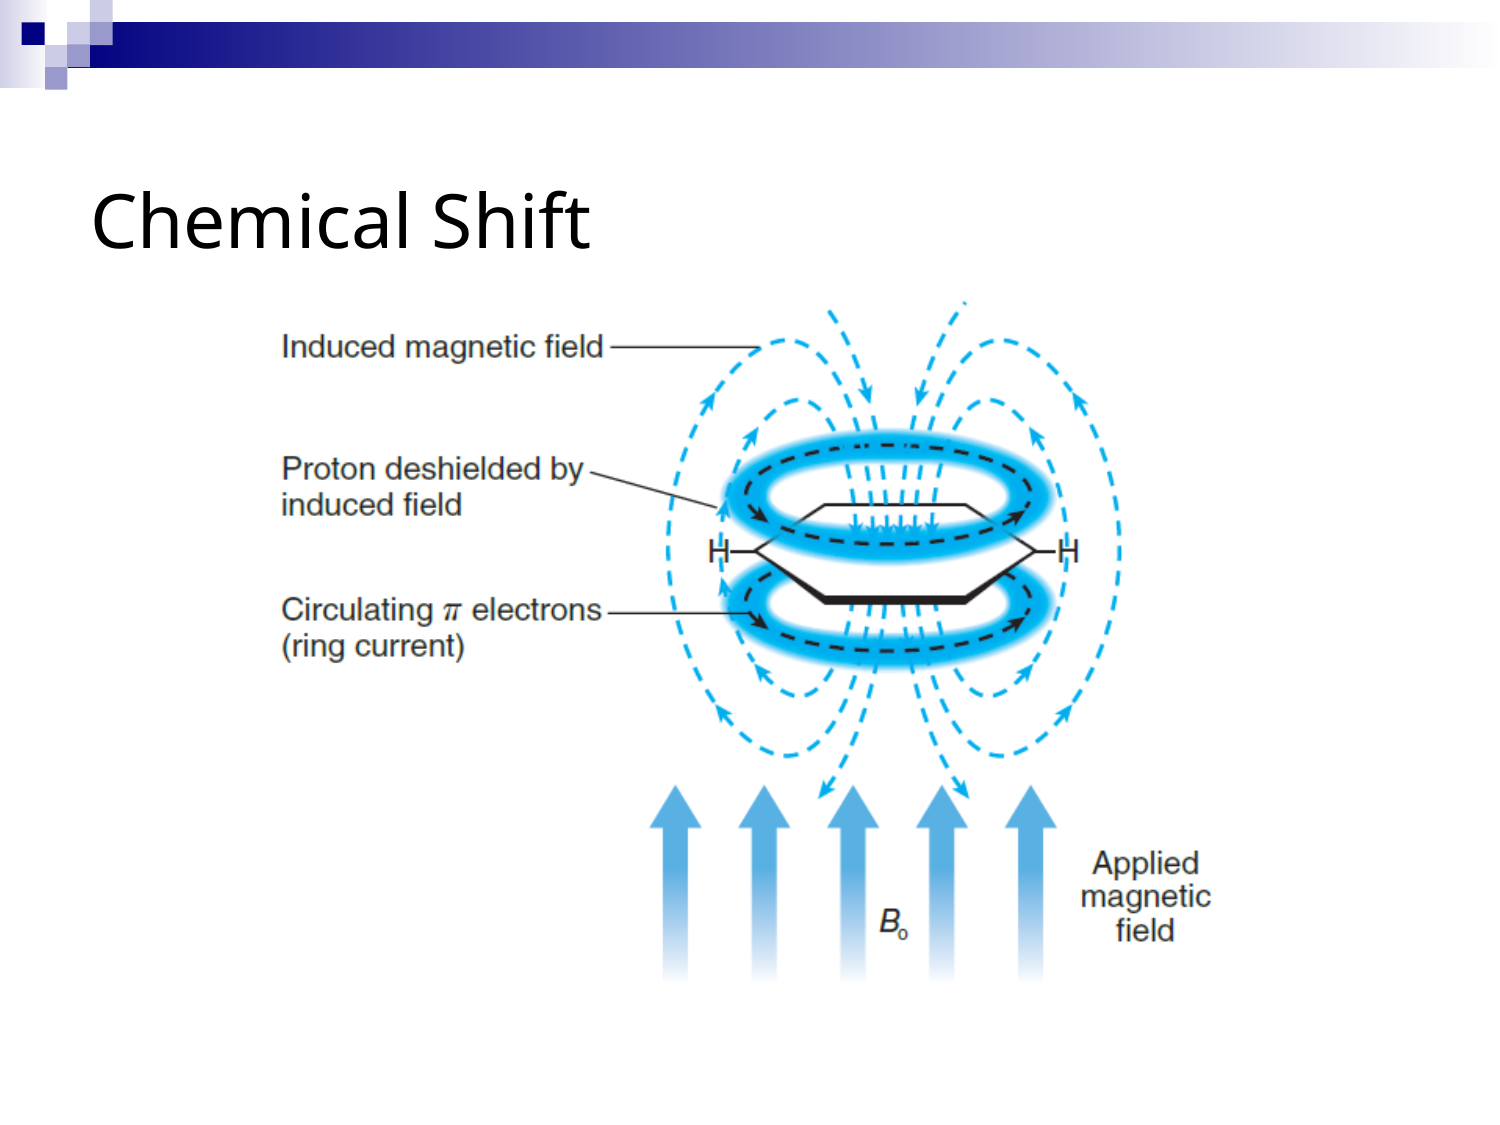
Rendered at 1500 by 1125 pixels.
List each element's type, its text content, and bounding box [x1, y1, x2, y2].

picture [250, 278, 1250, 1009]
title Chemical Shift [75, 125, 1425, 313]
